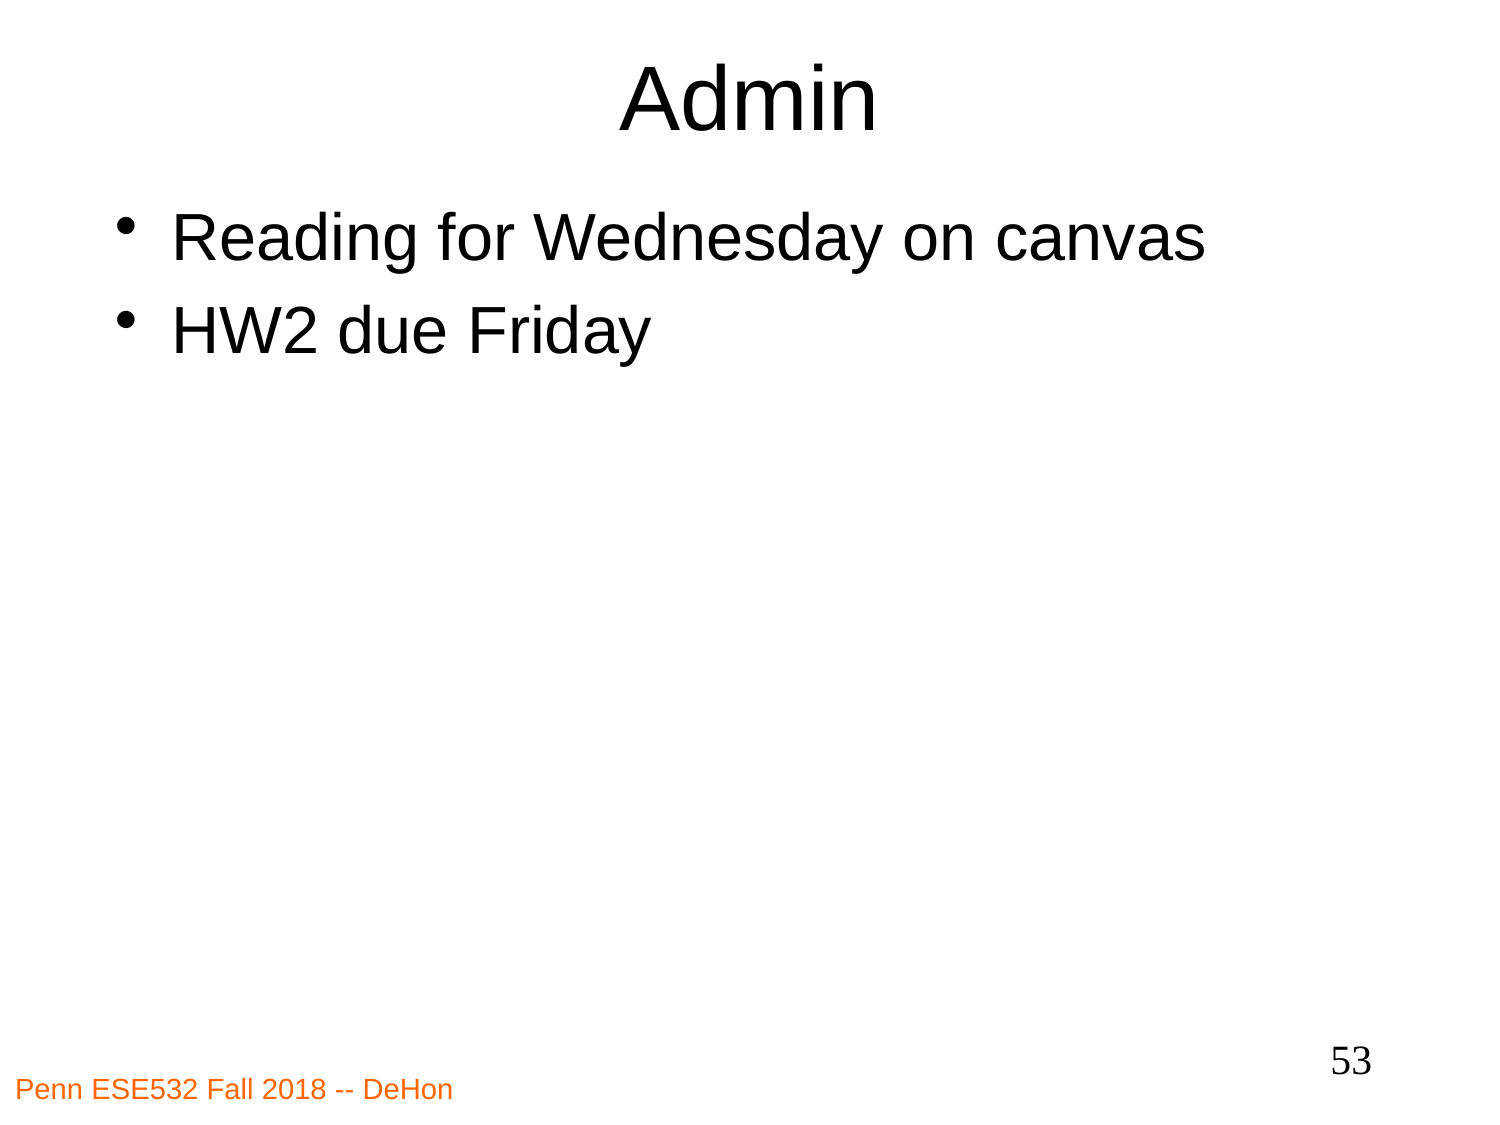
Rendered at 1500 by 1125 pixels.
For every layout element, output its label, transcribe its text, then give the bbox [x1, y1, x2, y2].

title Admin [112, 0, 1388, 186]
slide_number Penn ESE532 Fall 2018 -- DeHon [0, 1062, 688, 1125]
slide_number 53 [1074, 1024, 1388, 1101]
list Reading for Wednesday on canvas HW2 due Friday [99, 186, 1438, 862]
